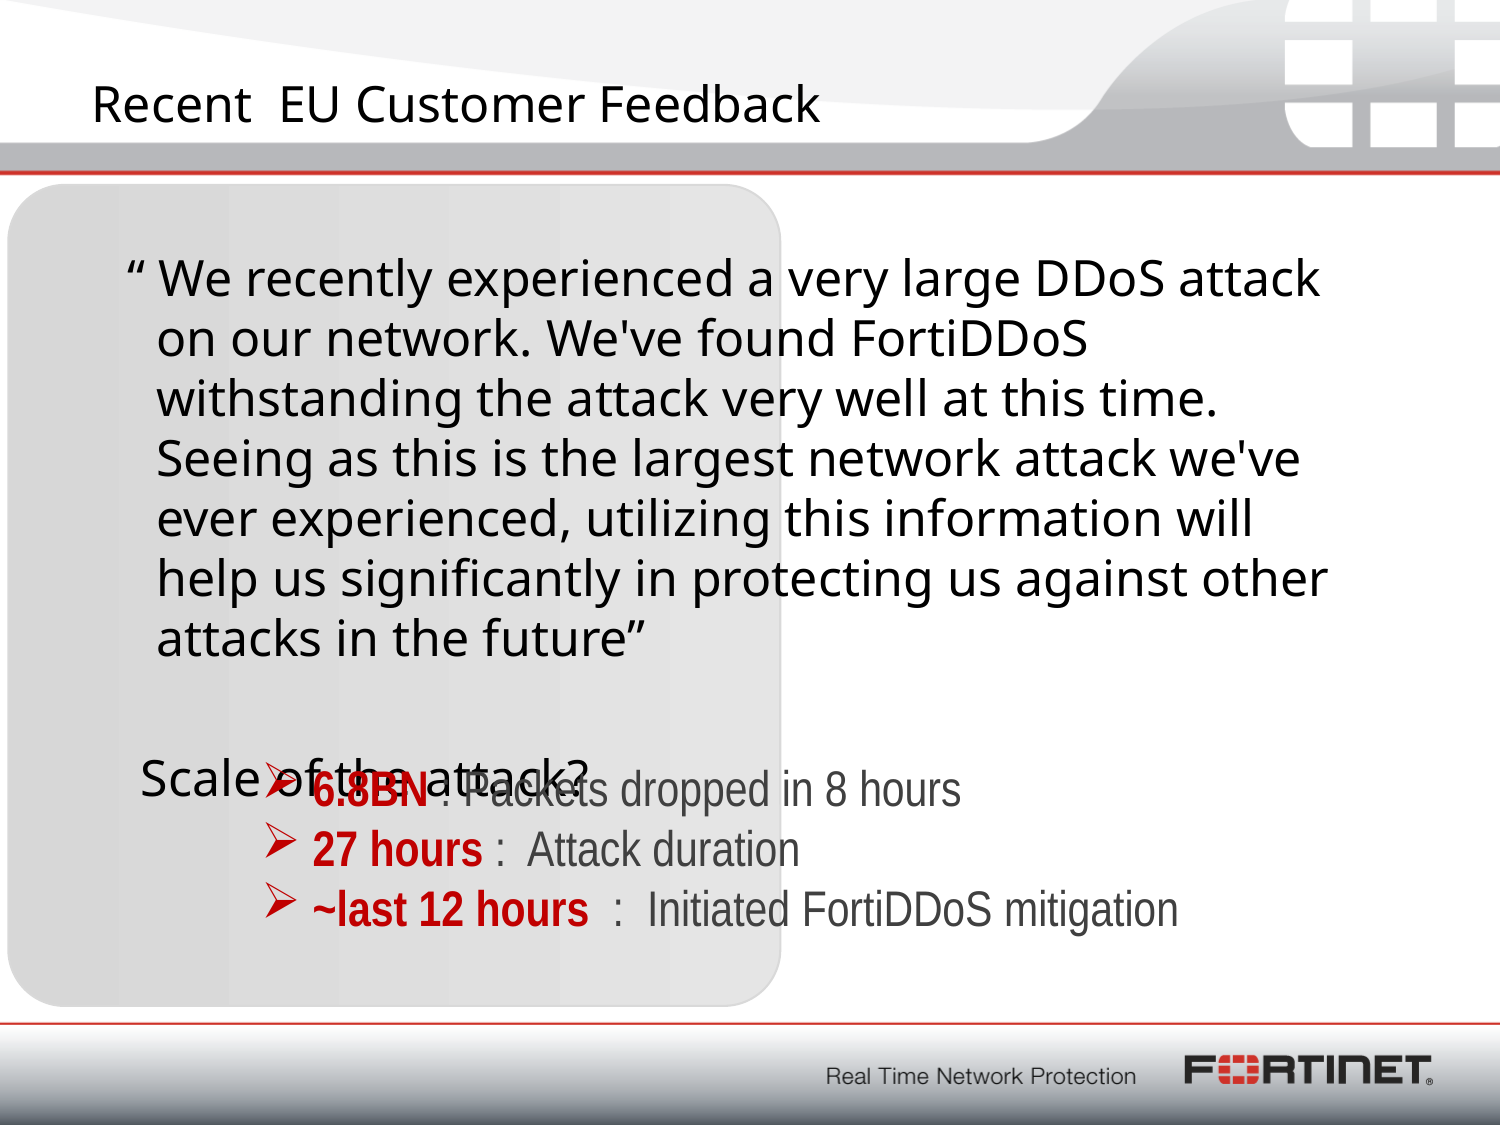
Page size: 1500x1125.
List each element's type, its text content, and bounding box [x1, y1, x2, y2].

list “ We recently experienced a very large DDoS attack on our network. We've found FortiDDoS withstanding the attack very well at this time. Seeing as this is the largest network attack we've ever experienced, utilizing this information will help us significantly in protecting us against other attacks in the future” Scale of the attack? [112, 238, 1387, 947]
picture [0, 0, 1500, 1125]
text_box 6.8BN : Packets dropped in 8 hours 27 hours : Attack duration ~last 12 hours : Initiated FortiDDoS mitigation [246, 749, 1253, 944]
title Recent EU Customer Feedback [76, 42, 1083, 143]
